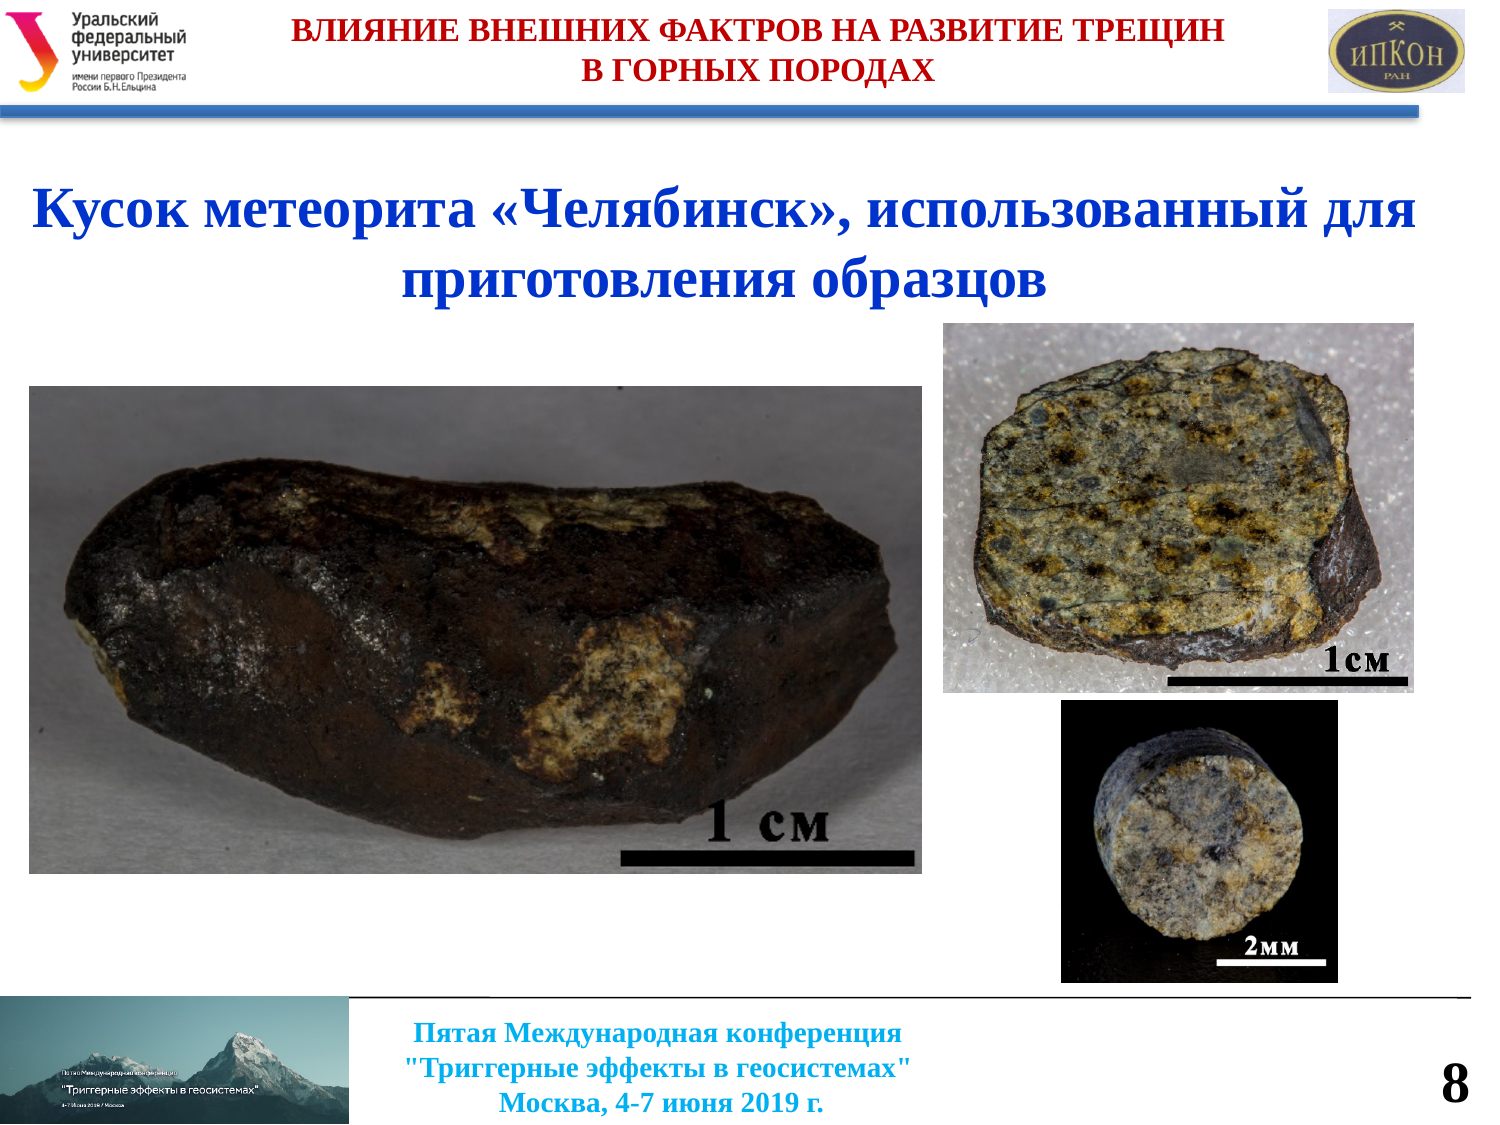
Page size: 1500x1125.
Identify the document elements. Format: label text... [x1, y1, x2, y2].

picture [1061, 700, 1339, 984]
slide_number 8 [1135, 1048, 1486, 1109]
picture [0, 996, 349, 1125]
picture [29, 386, 922, 874]
picture [4, 0, 207, 103]
text_box ВЛИЯНИЕ ВНЕШНИХ ФАКТРОВ НА РАЗВИТИЕ ТРЕЩИН В ГОРНЫХ ПОРОДАХ [265, 1, 1251, 96]
text_box Пятая Международная конференция "Триггерные эффекты в геосистемах" Москва, 4-7 июня 2019 г. [352, 1005, 1037, 1125]
text_box Кусок метеорита «Челябинск», использованный для приготовления образцов [5, 161, 1445, 317]
picture [942, 322, 1414, 693]
picture [1327, 9, 1465, 93]
text_box [0, 105, 1419, 118]
